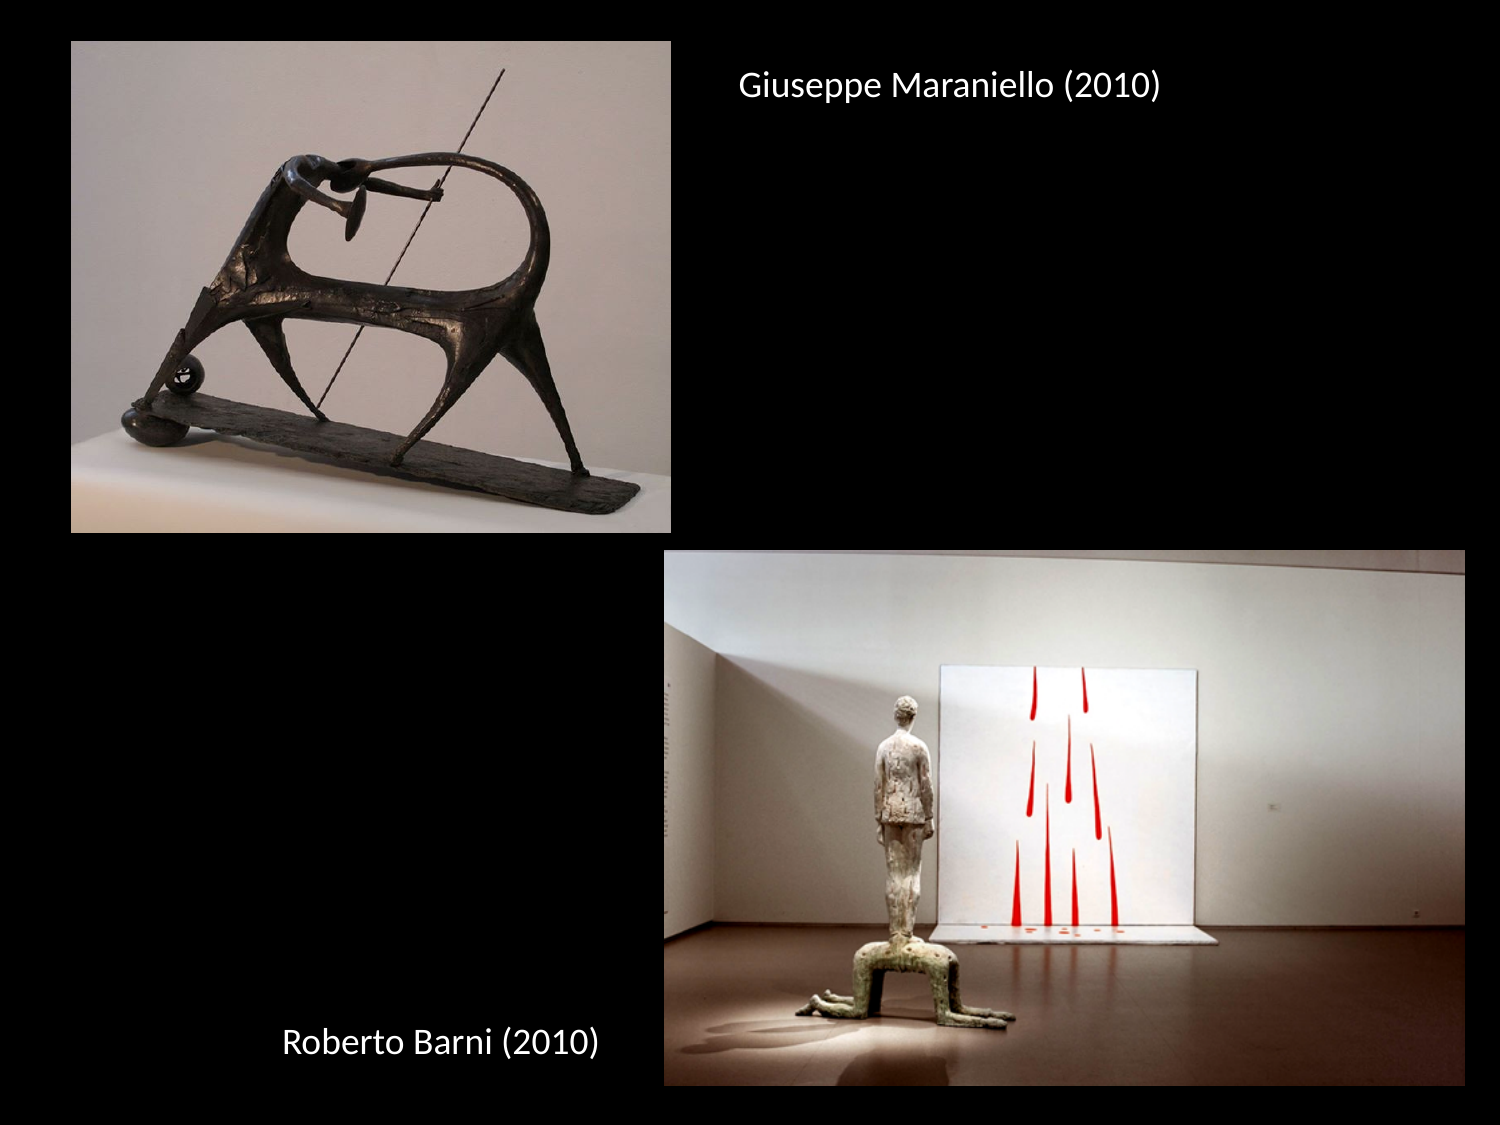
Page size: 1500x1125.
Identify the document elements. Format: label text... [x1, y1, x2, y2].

text_box Giuseppe Maraniello (2010) [723, 52, 1329, 113]
text_box Roberto Barni (2010) [267, 1009, 639, 1070]
picture [663, 550, 1466, 1086]
picture [70, 41, 671, 533]
